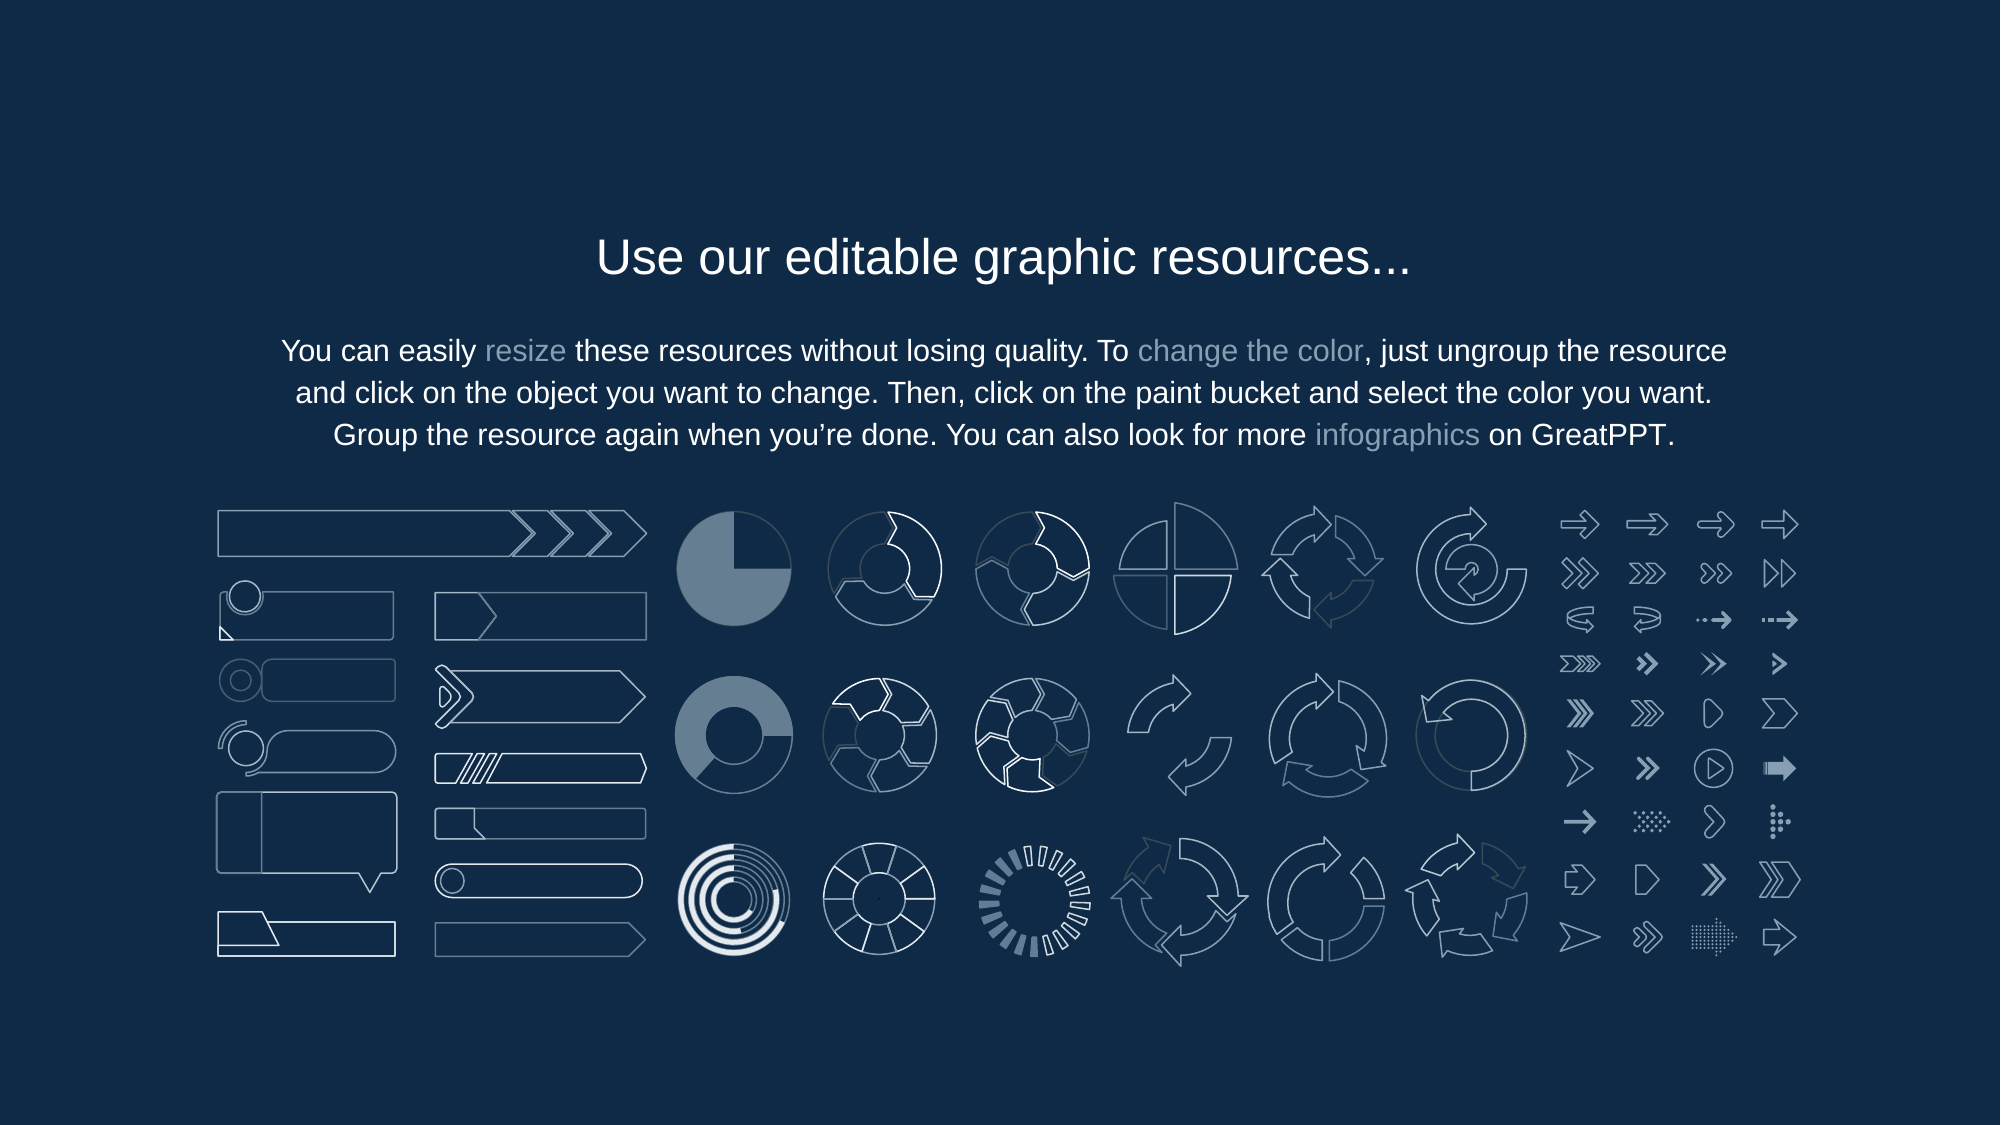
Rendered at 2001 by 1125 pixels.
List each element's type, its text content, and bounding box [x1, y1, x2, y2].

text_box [1768, 803, 1791, 840]
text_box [1631, 700, 1664, 726]
text_box [1565, 865, 1596, 895]
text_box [219, 580, 394, 641]
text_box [1260, 836, 1385, 961]
text_box [1561, 510, 1599, 539]
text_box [1397, 679, 1527, 791]
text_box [1695, 610, 1733, 630]
text_box [1567, 750, 1594, 787]
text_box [823, 843, 935, 955]
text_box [1398, 506, 1527, 625]
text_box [216, 791, 397, 893]
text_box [1764, 559, 1796, 588]
text_box [1627, 514, 1668, 535]
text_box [1404, 833, 1528, 958]
text_box [1694, 749, 1733, 788]
text_box [1635, 865, 1660, 895]
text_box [217, 911, 396, 956]
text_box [659, 824, 809, 975]
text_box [434, 808, 646, 840]
text_box [1567, 607, 1594, 633]
text_box [1763, 755, 1797, 782]
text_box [820, 678, 940, 792]
title Use our editable graphic resources... [233, 204, 1775, 310]
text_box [1759, 861, 1801, 898]
text_box [219, 659, 396, 702]
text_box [1261, 505, 1384, 629]
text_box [1699, 563, 1733, 584]
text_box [1634, 756, 1661, 781]
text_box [1110, 837, 1249, 967]
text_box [1629, 563, 1666, 584]
text_box [1704, 805, 1725, 838]
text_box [1113, 502, 1238, 635]
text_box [815, 511, 945, 626]
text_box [979, 845, 1091, 957]
text_box [1697, 511, 1734, 538]
text_box [1564, 809, 1597, 835]
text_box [435, 753, 647, 784]
text_box You can easily resize these resources without losing quality. To change the color, just ungroup the resource and click on the object you want to change. Then, click on the paint bucket and select the color you want. Group the resource again when you’re done. You can also look for more infographics on GreatPPT. [233, 335, 1775, 442]
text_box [676, 511, 792, 626]
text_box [1771, 652, 1788, 676]
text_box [217, 510, 647, 557]
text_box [434, 863, 643, 898]
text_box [1566, 699, 1595, 728]
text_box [1258, 673, 1387, 798]
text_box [1700, 863, 1727, 896]
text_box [1127, 674, 1232, 796]
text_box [434, 664, 646, 729]
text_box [1690, 917, 1738, 957]
text_box [1704, 699, 1723, 728]
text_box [1560, 655, 1601, 672]
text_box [1561, 557, 1599, 589]
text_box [675, 676, 793, 794]
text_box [218, 720, 397, 777]
text_box [435, 922, 646, 957]
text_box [1636, 651, 1659, 676]
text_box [435, 592, 647, 641]
text_box [1762, 698, 1798, 728]
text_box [1761, 610, 1799, 630]
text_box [1632, 810, 1671, 833]
text_box [1560, 922, 1601, 952]
text_box [1762, 510, 1798, 539]
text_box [973, 678, 1092, 793]
text_box [1763, 919, 1797, 955]
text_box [975, 511, 1090, 626]
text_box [1700, 651, 1728, 676]
text_box [1634, 607, 1661, 633]
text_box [1632, 921, 1663, 954]
